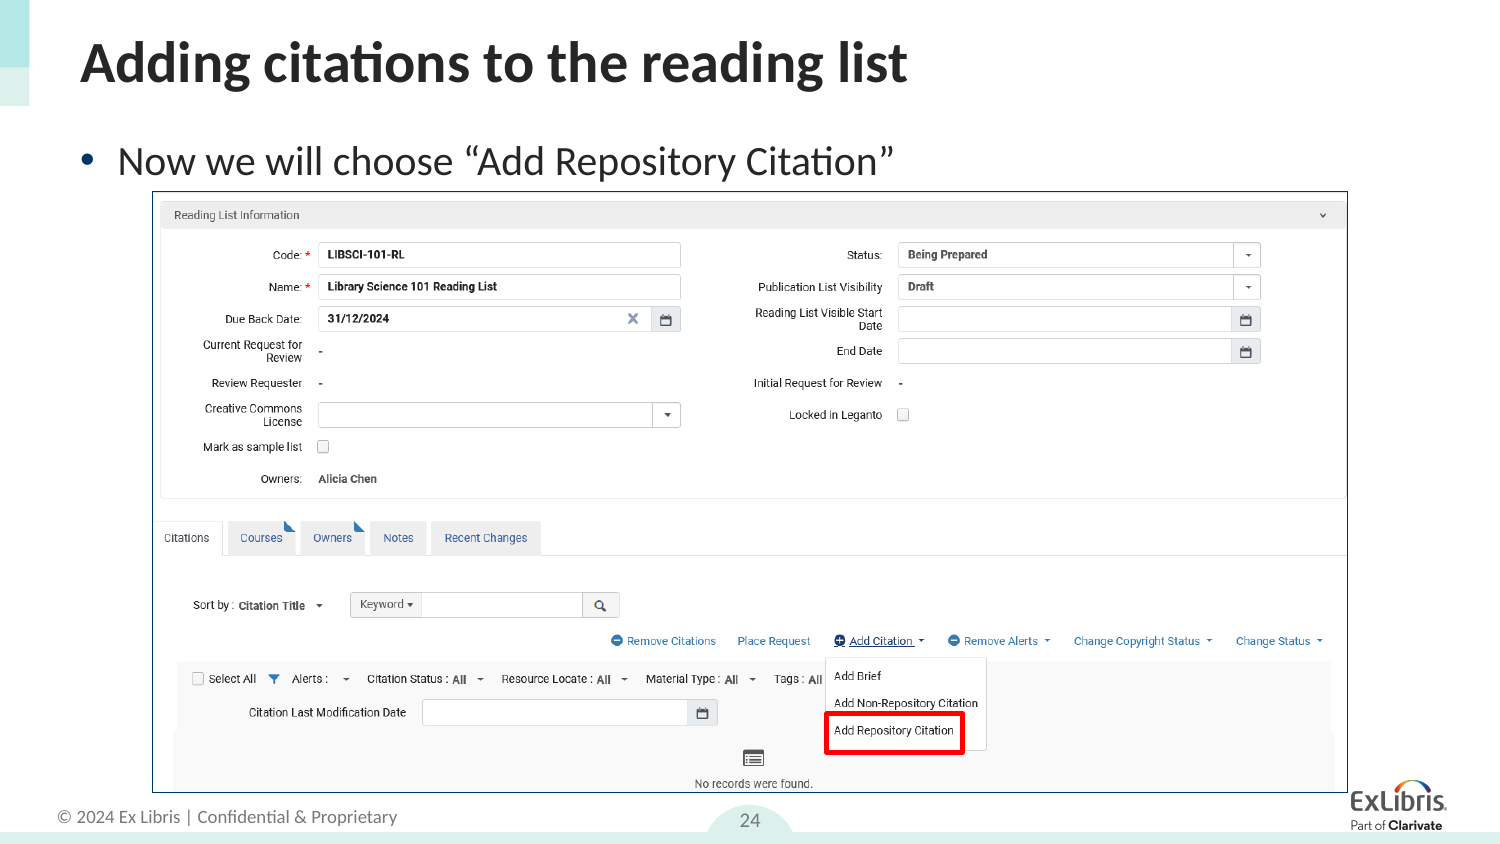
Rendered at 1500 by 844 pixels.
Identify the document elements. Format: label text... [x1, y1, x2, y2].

picture [1351, 780, 1447, 830]
title Adding citations to the reading list [64, 11, 1447, 107]
picture [151, 190, 1349, 793]
list Now we will choose “Add Repository Citation” [64, 126, 1447, 199]
slide_number 24 [705, 801, 795, 844]
